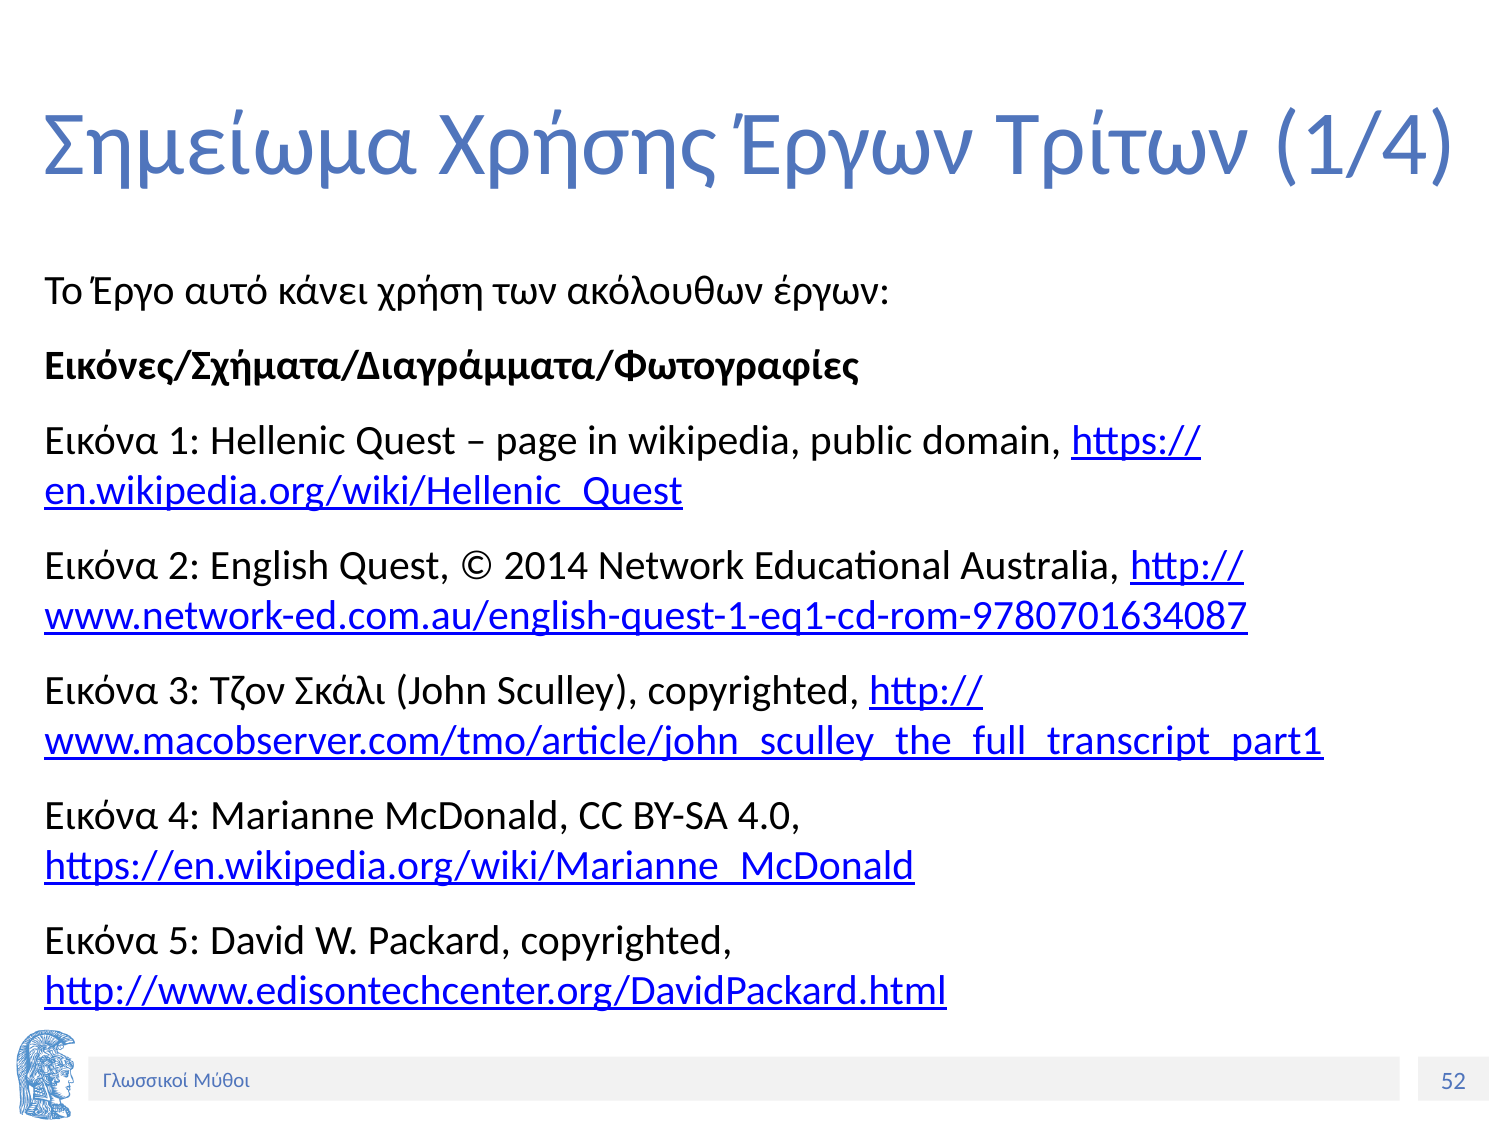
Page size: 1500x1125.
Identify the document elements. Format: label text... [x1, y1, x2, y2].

list Το Έργο αυτό κάνει χρήση των ακόλουθων έργων: Εικόνες/Σχήματα/Διαγράμματα/Φωτογραφίες Εικόνα 1: Hellenic Quest – page in wikipedia, public domain, https://en.wikipedia.org/wiki/Hellenic_Quest Εικόνα 2: English Quest, © 2014 Network Educational Australia, http://www.network-ed.com.au/english-quest-1-eq1-cd-rom-9780701634087 Εικόνα 3: Τζον Σκάλι (John Sculley), copyrighted, http://www.macobserver.com/tmo/article/john_sculley_the_full_transcript_part1 Εικόνα 4: Marianne McDonald, CC BY-SA 4.0, https://en.wikipedia.org/wiki/Marianne_McDonald Εικόνα 5: David W. Packard, copyrighted, http://www.edisontechcenter.org/DavidPackard.html [29, 255, 1483, 998]
title Σημείωμα Χρήσης Έργων Τρίτων (1/4) [0, 44, 1500, 232]
picture [9, 1026, 81, 1120]
